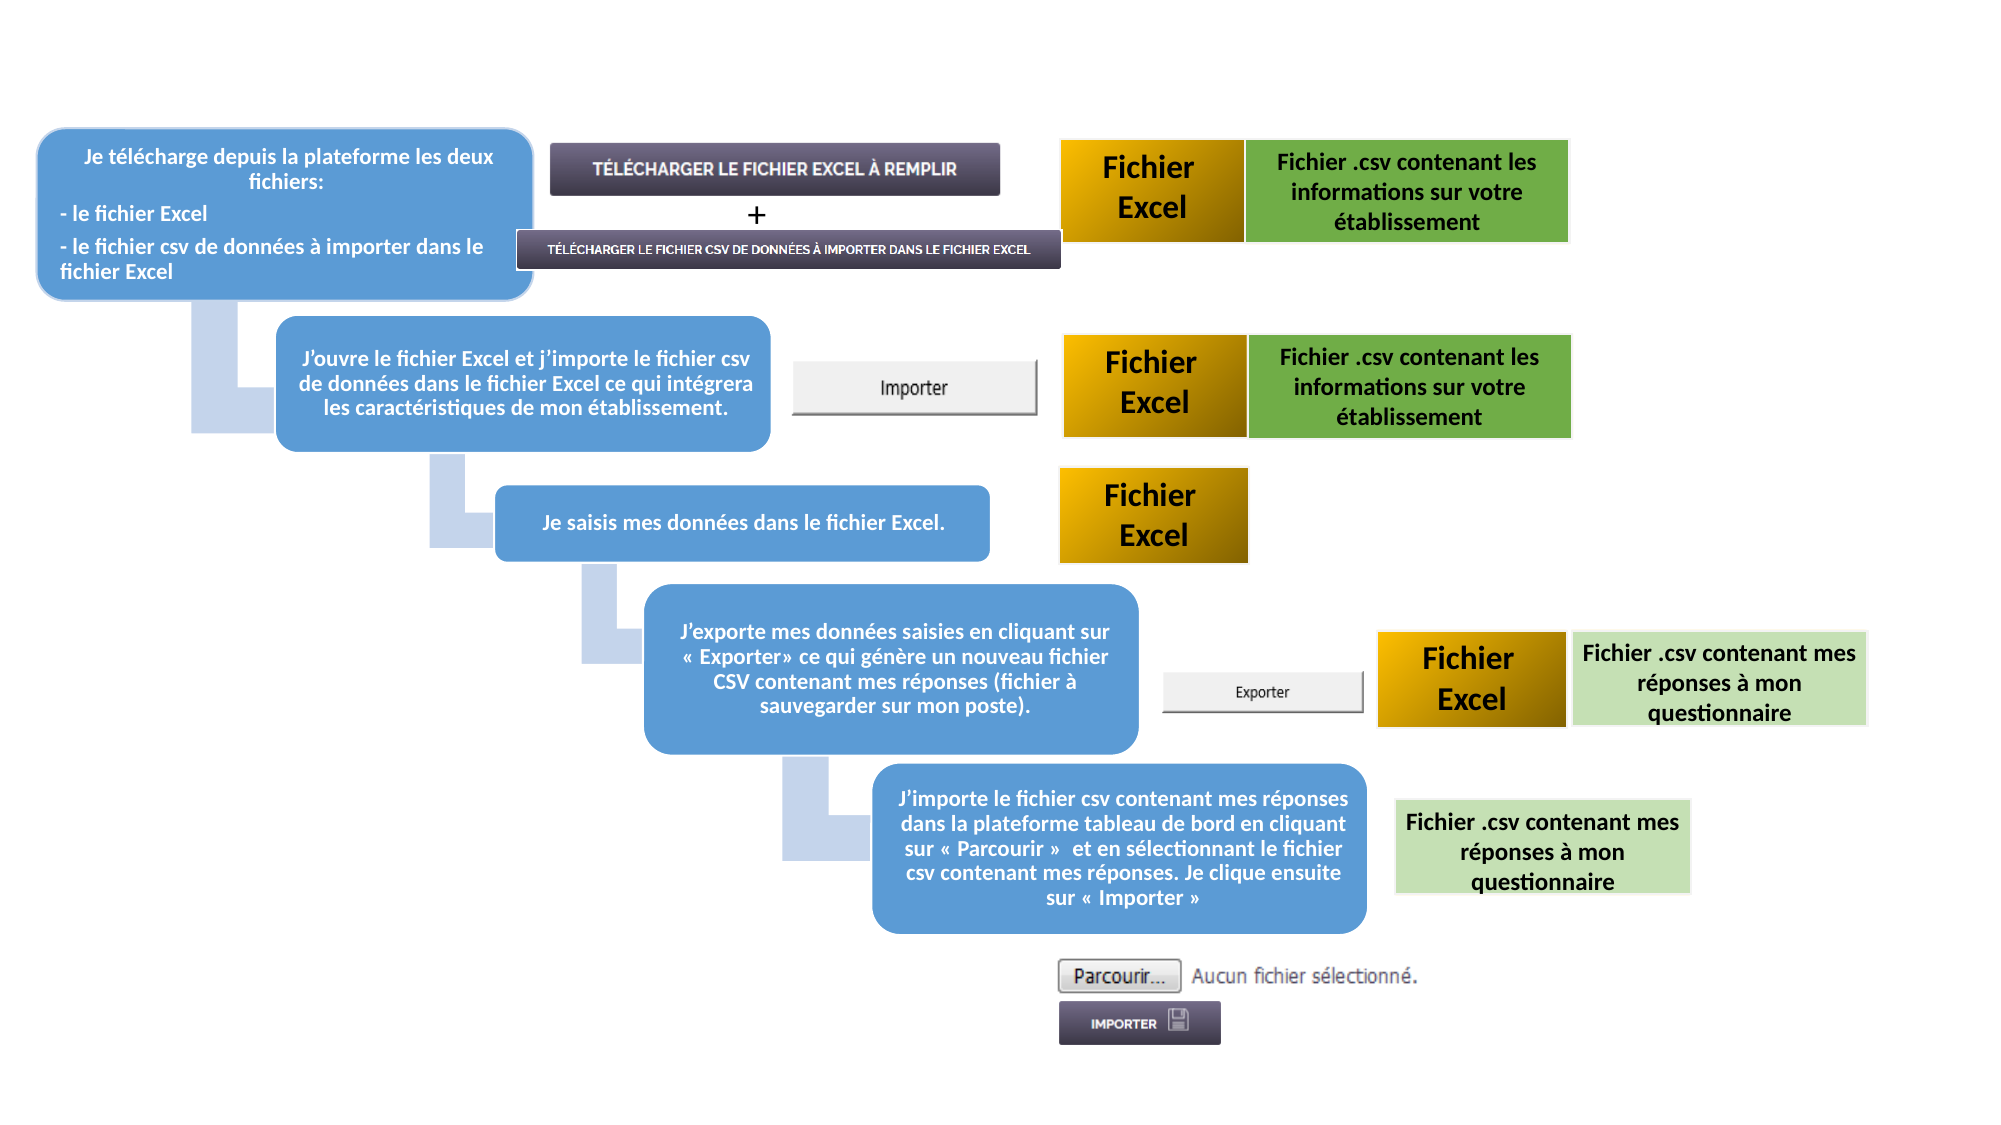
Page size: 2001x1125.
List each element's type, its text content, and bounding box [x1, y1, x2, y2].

picture [1047, 946, 1428, 1049]
picture [1155, 664, 1368, 718]
picture [543, 137, 1005, 202]
text_box Fichier .csv contenant mes réponses à mon questionnaire [1592, 630, 1868, 726]
picture [516, 229, 1063, 271]
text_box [36, 74, 1592, 1065]
picture [787, 352, 1044, 424]
text_box Fichier .csv contenant mes réponses à mon questionnaire [1592, 799, 1691, 895]
